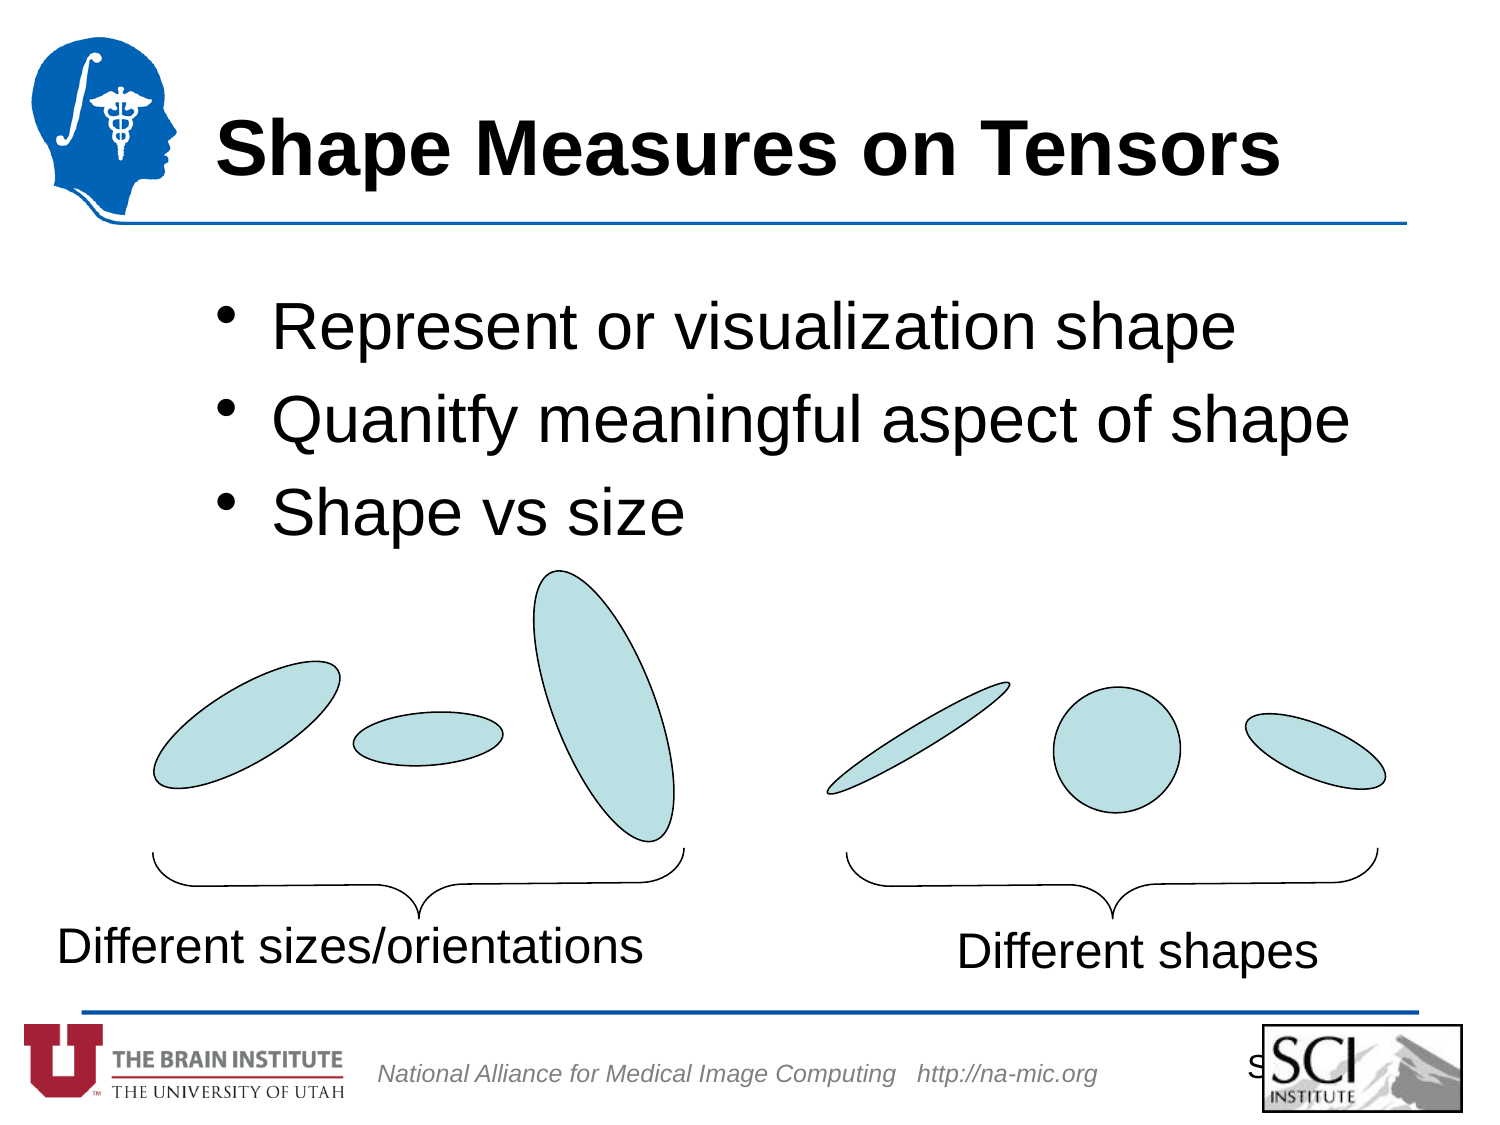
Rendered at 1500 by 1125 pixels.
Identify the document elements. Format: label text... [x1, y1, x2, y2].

text_box [1245, 713, 1386, 790]
picture [24, 1024, 344, 1098]
text_box Different sizes/orientations [41, 905, 660, 981]
picture [31, 37, 1407, 225]
text_box [353, 712, 503, 766]
text_box [152, 847, 685, 905]
text_box Different shapes [941, 911, 1335, 987]
text_box [1053, 687, 1181, 813]
list Represent or visualization shape Quanitfy meaningful aspect of shape Shape vs size [200, 275, 1388, 975]
title Shape Measures on Tensors [200, 50, 1388, 238]
picture [1262, 1024, 1463, 1113]
text_box [533, 570, 674, 842]
text_box [153, 661, 340, 789]
text_box [827, 682, 1010, 794]
text_box [846, 847, 1378, 919]
